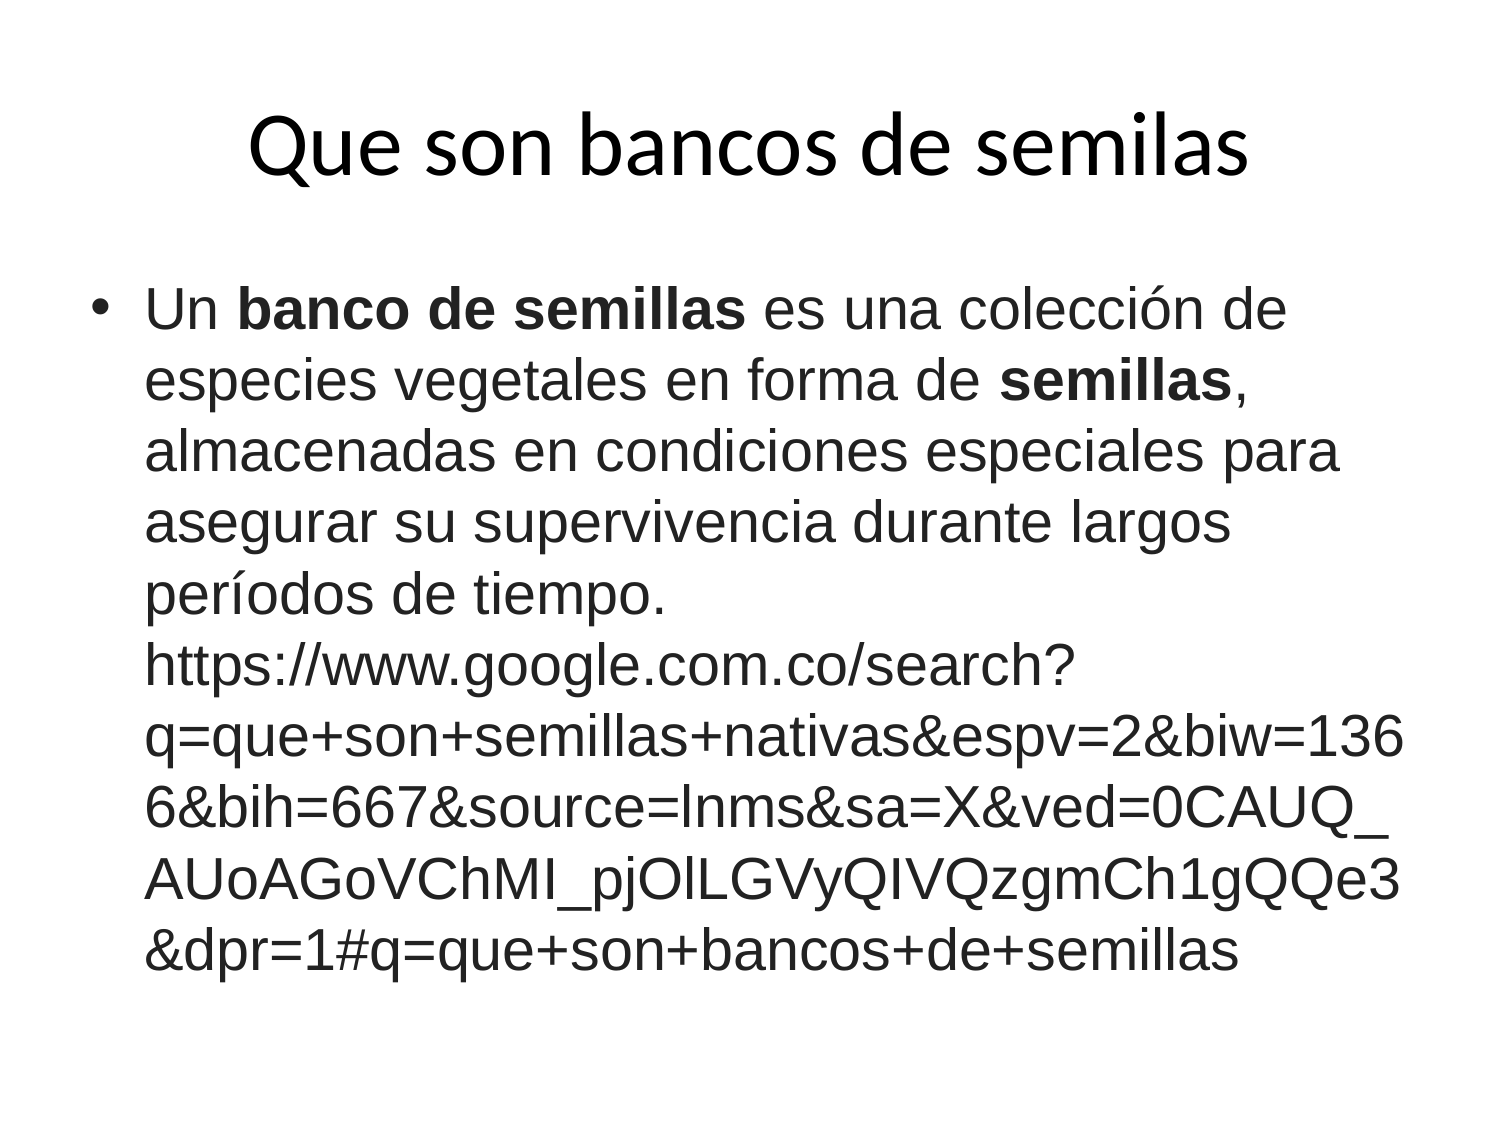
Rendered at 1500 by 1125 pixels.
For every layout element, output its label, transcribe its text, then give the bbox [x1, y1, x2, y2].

list Un banco de semillas es una colección de especies vegetales en forma de semillas, almacenadas en condiciones especiales para asegurar su supervivencia durante largos períodos de tiempo. https://www.google.com.co/search?q=que+son+semillas+nativas&espv=2&biw=1366&bih=667&source=lnms&sa=X&ved=0CAUQ_AUoAGoVChMI_pjOlLGVyQIVQzgmCh1gQQe3&dpr=1#q=que+son+bancos+de+semillas [75, 262, 1425, 1005]
title Que son bancos de semilas [75, 45, 1425, 233]
